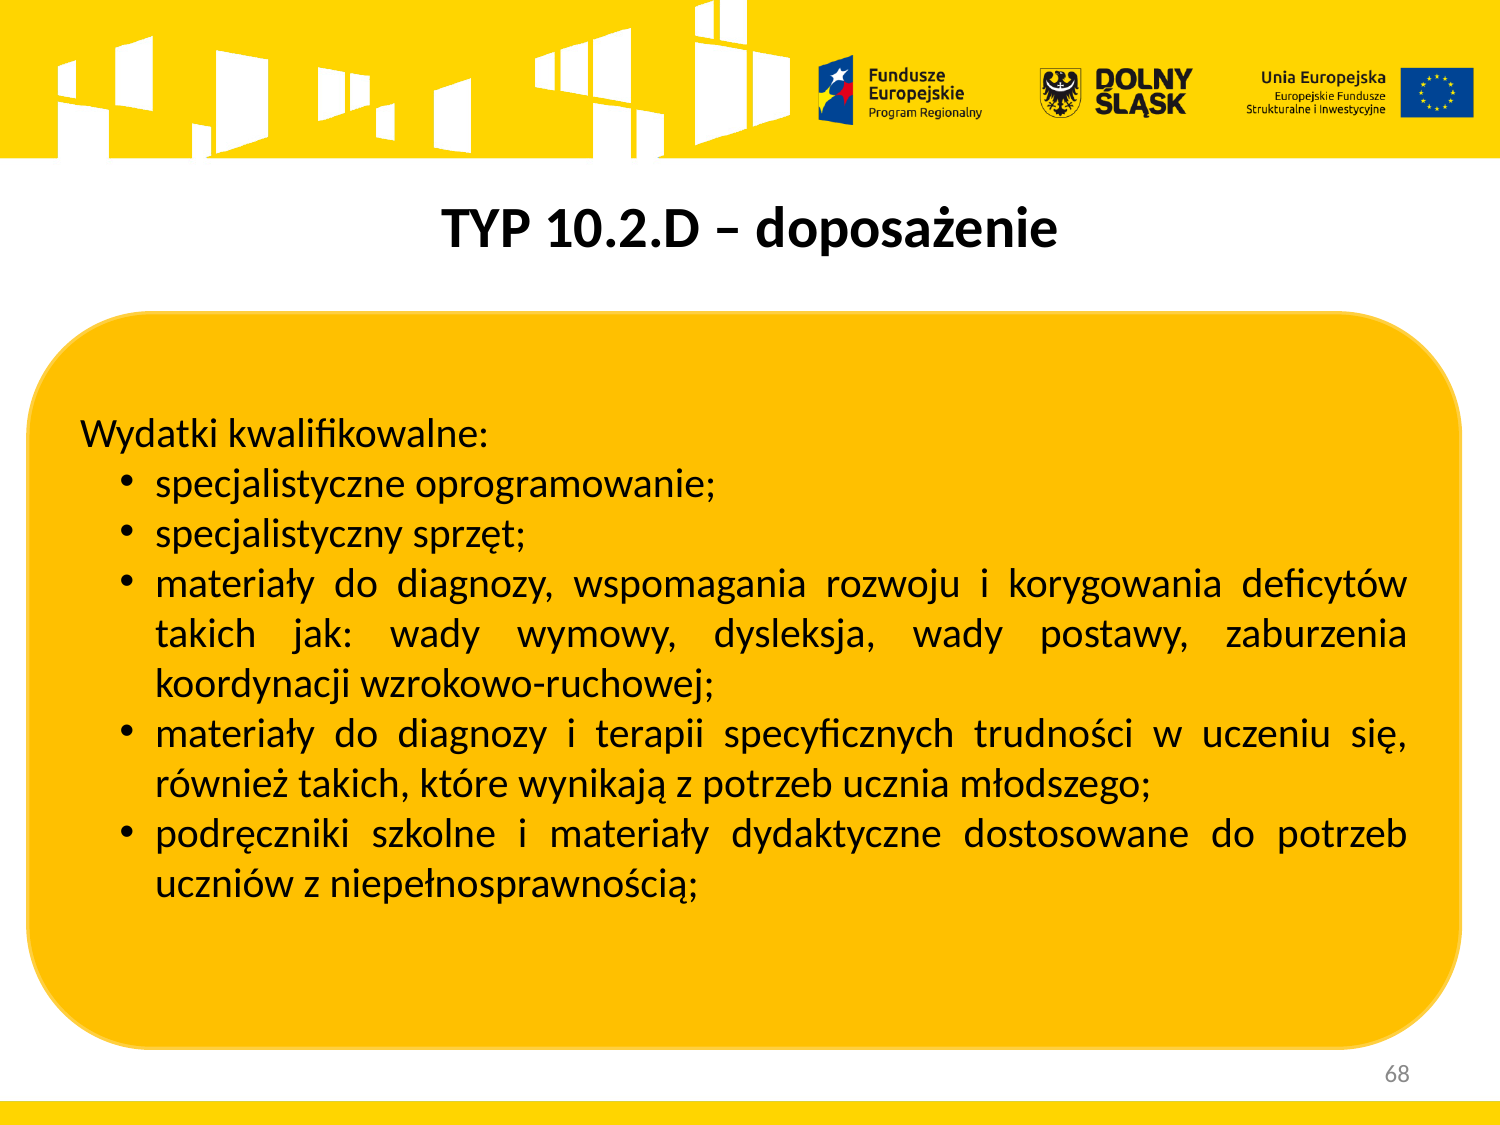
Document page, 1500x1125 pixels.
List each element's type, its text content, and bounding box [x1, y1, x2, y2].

slide_number 68 [1074, 1042, 1425, 1103]
picture [0, 0, 1500, 1125]
title TYP 10.2.D – doposażenie [74, 171, 1426, 278]
text_box Wydatki kwalifikowalne: specjalistyczne oprogramowanie; specjalistyczny sprzęt; materiały do diagnozy, wspomagania rozwoju i korygowania deficytów takich jak: wady wymowy, dysleksja, wady postawy, zaburzenia koordynacji wzrokowo-ruchowej; materiały do diagnozy i terapii specyficznych trudności w uczeniu się, również takich, które wynikają z potrzeb ucznia młodszego; podręczniki szkolne i materiały dydaktyczne dostosowane do potrzeb uczniów z niepełnosprawnością; [26, 311, 1463, 1050]
text_box [80, 277, 1333, 1010]
